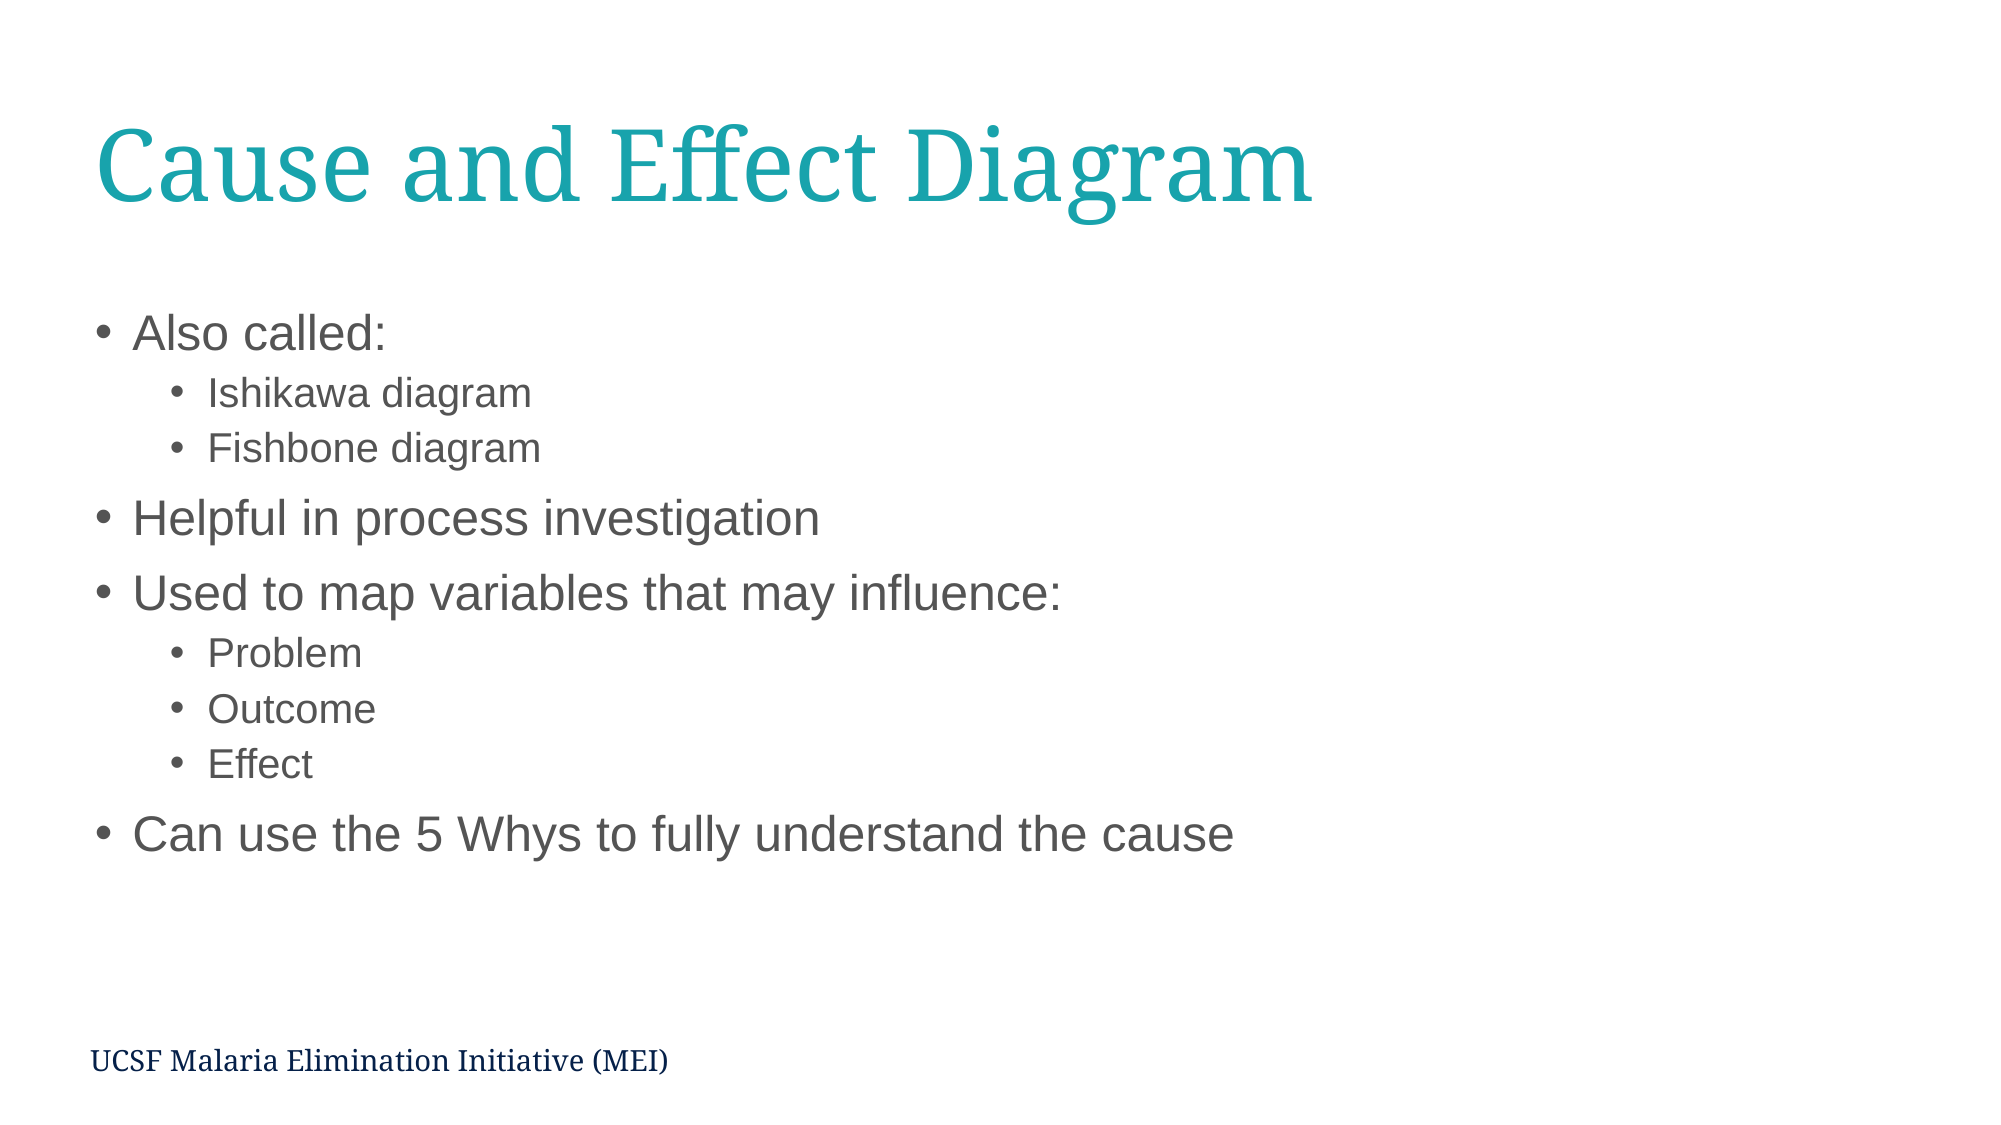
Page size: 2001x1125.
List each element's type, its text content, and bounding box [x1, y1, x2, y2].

list Also called: Ishikawa diagram Fishbone diagram Helpful in process investigation Used to map variables that may influence: Problem Outcome Effect Can use the 5 Whys to fully understand the cause [79, 299, 1948, 1014]
title Cause and Effect Diagram [79, 59, 1948, 278]
